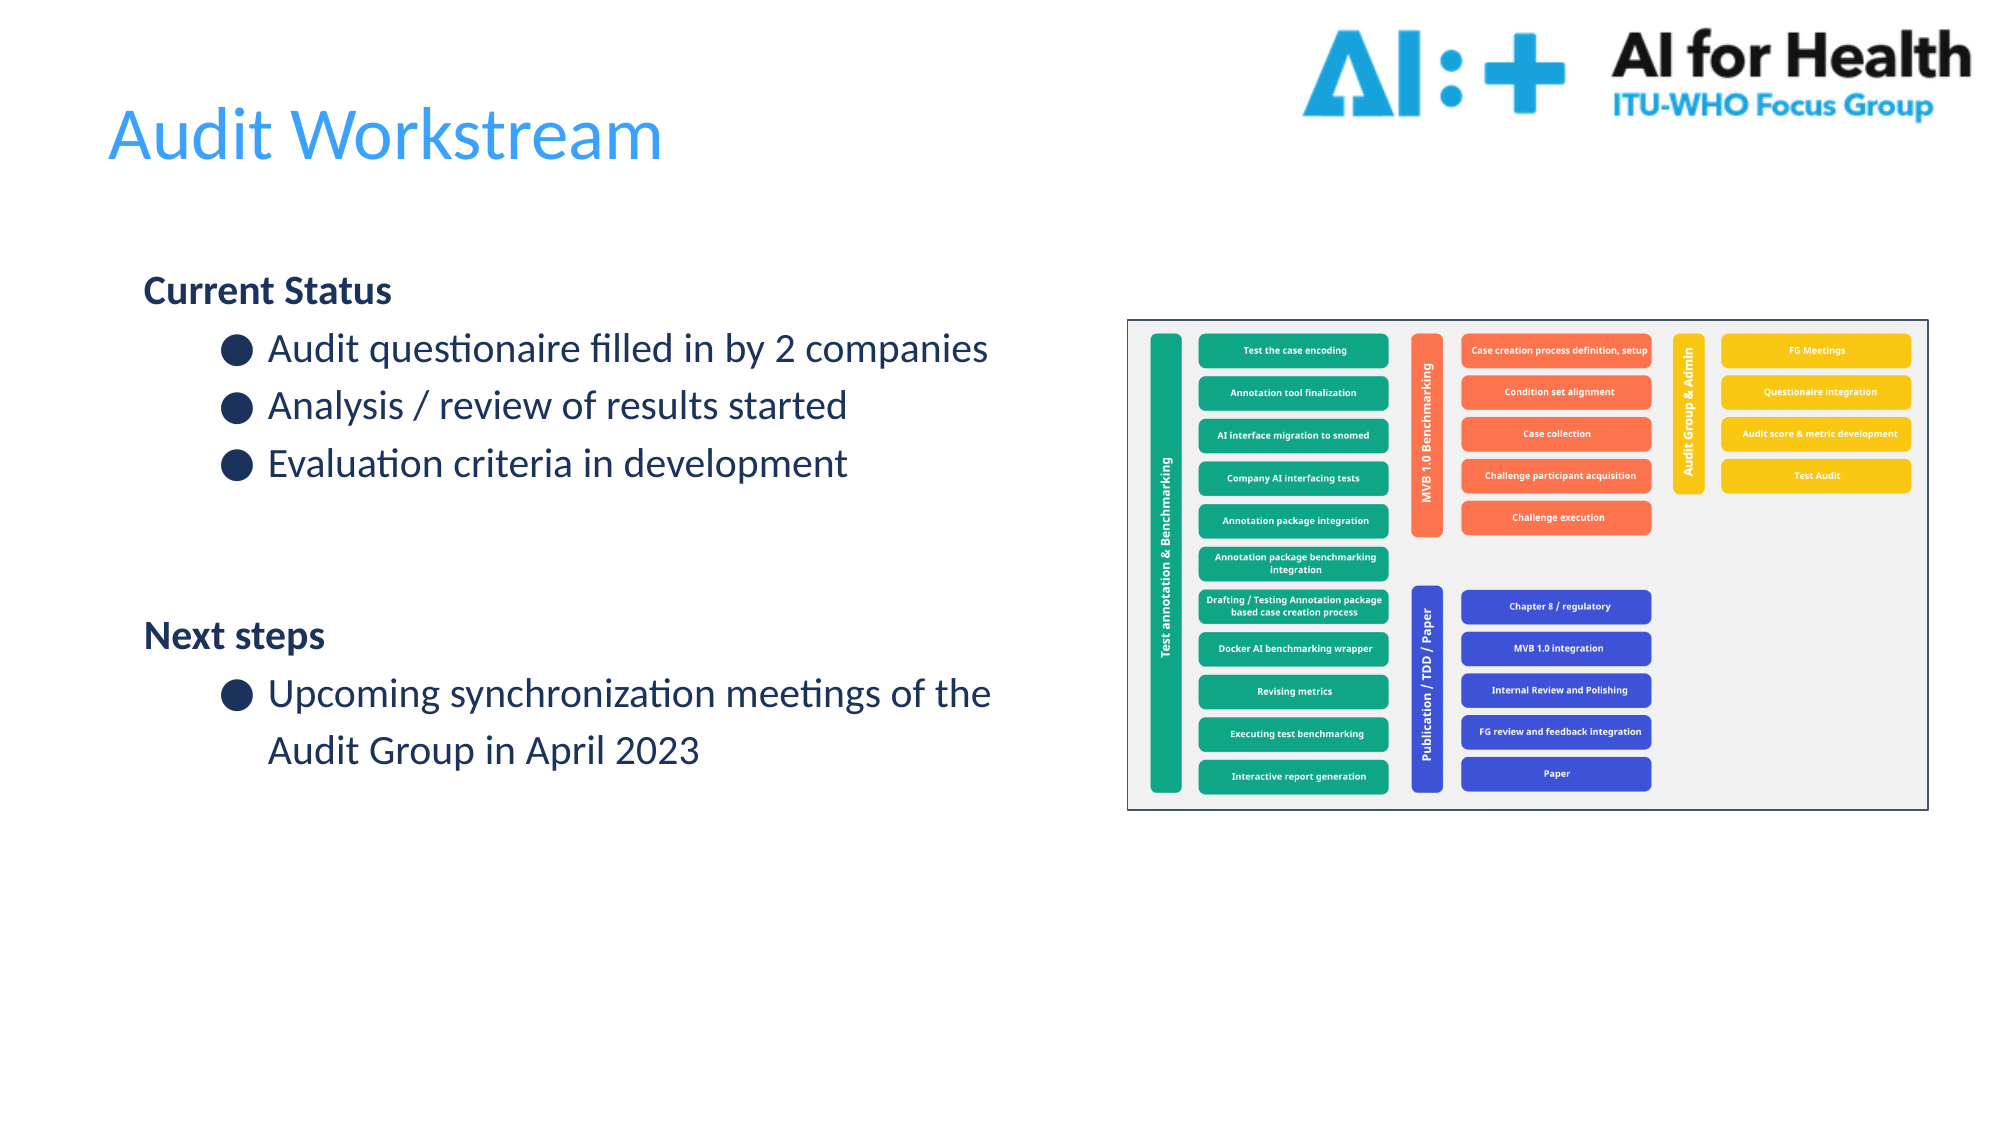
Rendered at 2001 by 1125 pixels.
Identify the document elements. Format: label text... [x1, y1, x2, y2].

text_box Current Status Audit questionaire filled in by 2 companies Analysis / review of results started Evaluation criteria in development Next steps Upcoming synchronization meetings of the Audit Group in April 2023 [117, 255, 1076, 1123]
picture [1128, 320, 1928, 810]
text_box Audit Workstream [108, 84, 1485, 262]
picture [1300, 25, 1975, 128]
